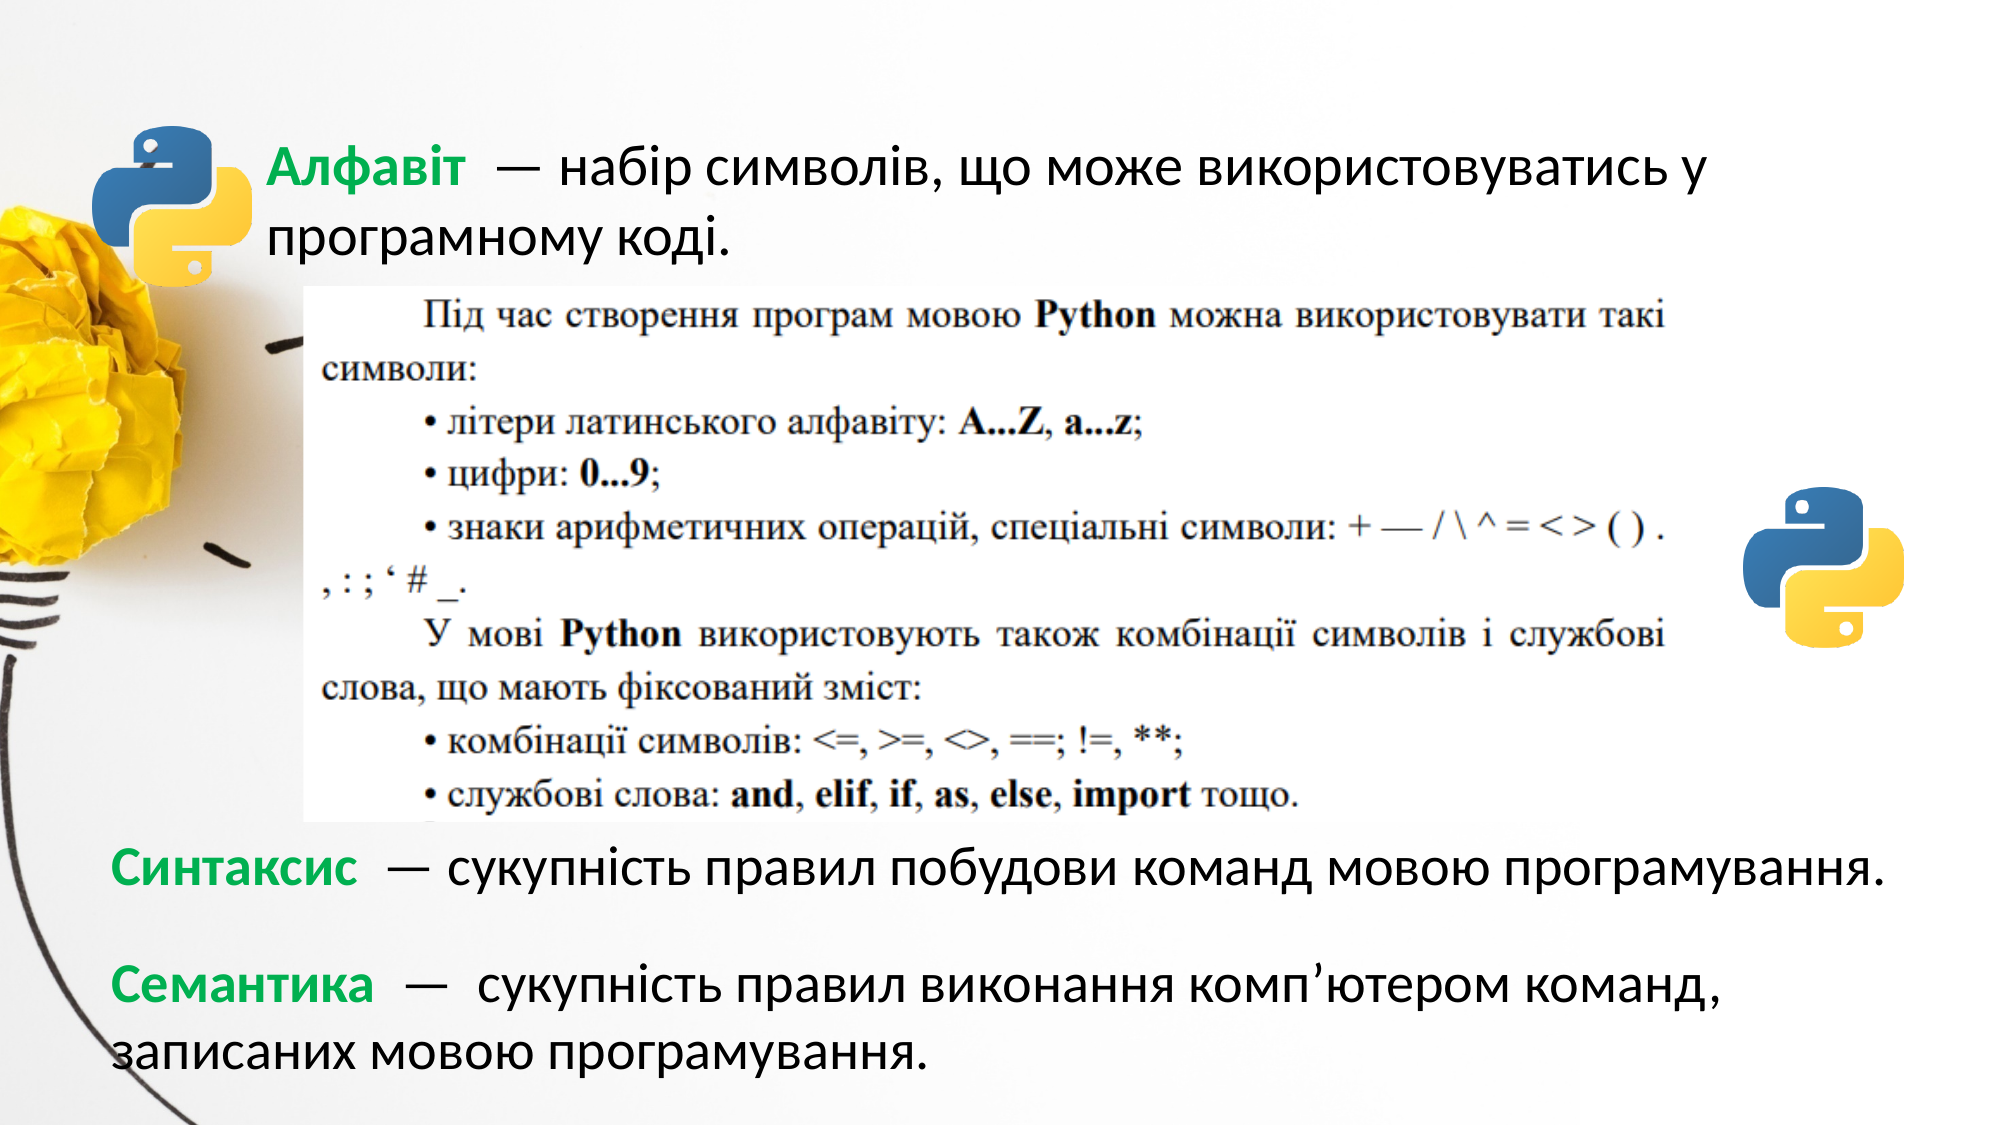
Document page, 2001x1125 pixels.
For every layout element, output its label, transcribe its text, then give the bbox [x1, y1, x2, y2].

picture [0, 0, 1681, 1125]
picture [1743, 487, 1904, 648]
text_box Синтаксис — сукупність правил побудови команд мовою програмування. [96, 821, 1904, 905]
text_box Семантика — сукупність правил виконання комп’ютером команд, записаних мовою програмування. [96, 938, 1904, 1089]
text_box Алфавіт — набір символів, що може використовуватись у програмному коді. [251, 119, 1904, 275]
